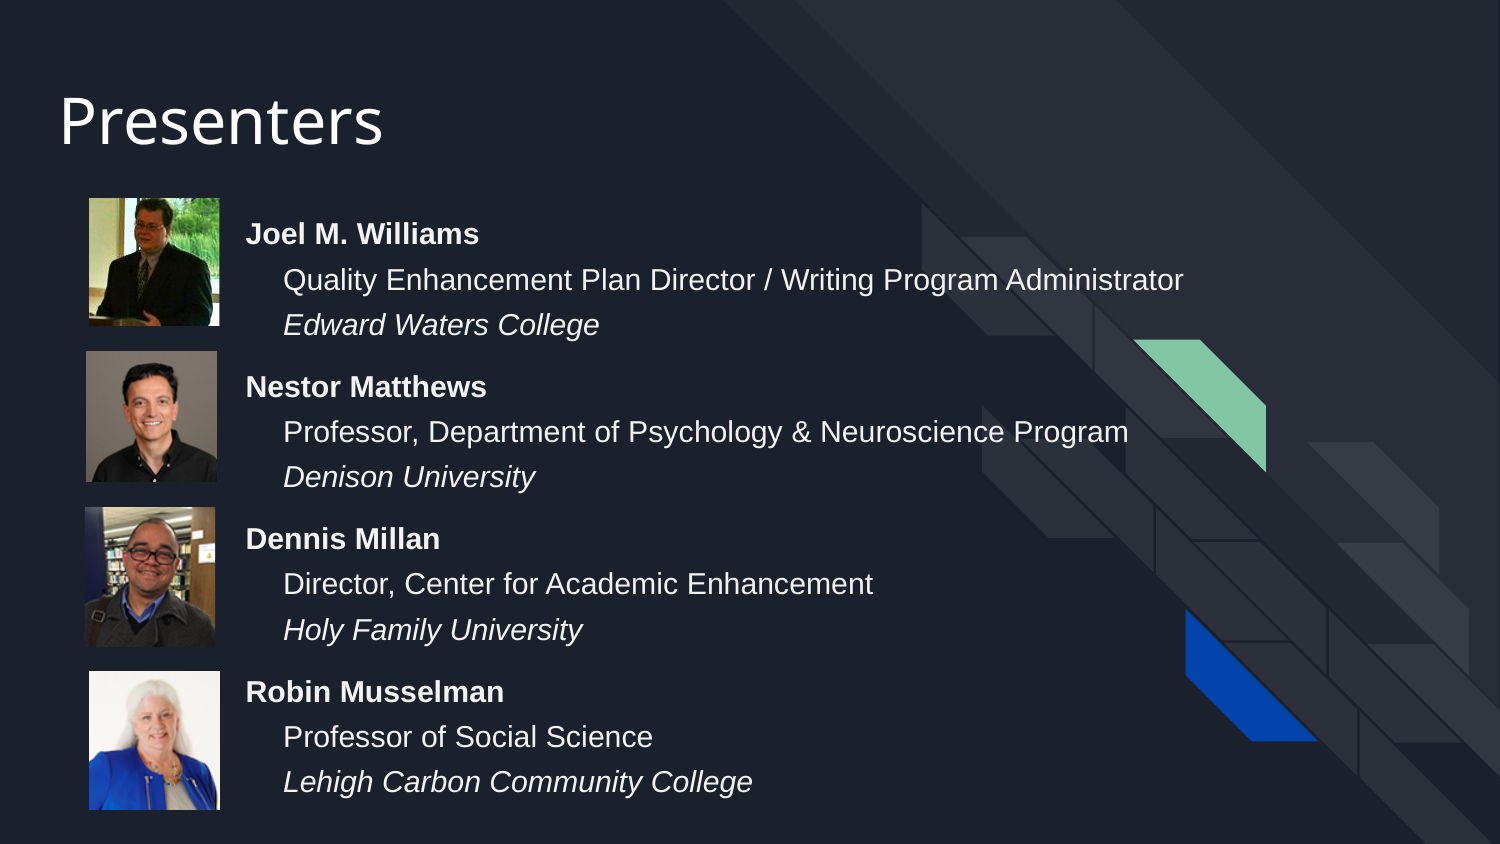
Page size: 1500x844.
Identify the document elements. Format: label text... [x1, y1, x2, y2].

picture [84, 507, 216, 648]
title Presenters [44, 76, 797, 162]
list Joel M. Williams Quality Enhancement Plan Director / Writing Program Administrator Edward Waters College Nestor Matthews Professor, Department of Psychology & Neuroscience Program Denison University Dennis Millan Director, Center for Academic Enhancement Holy Family University Robin Musselman Professor of Social Science Lehigh Carbon Community College [230, 190, 1386, 816]
picture [86, 350, 218, 482]
picture [89, 671, 220, 810]
picture [88, 198, 220, 326]
